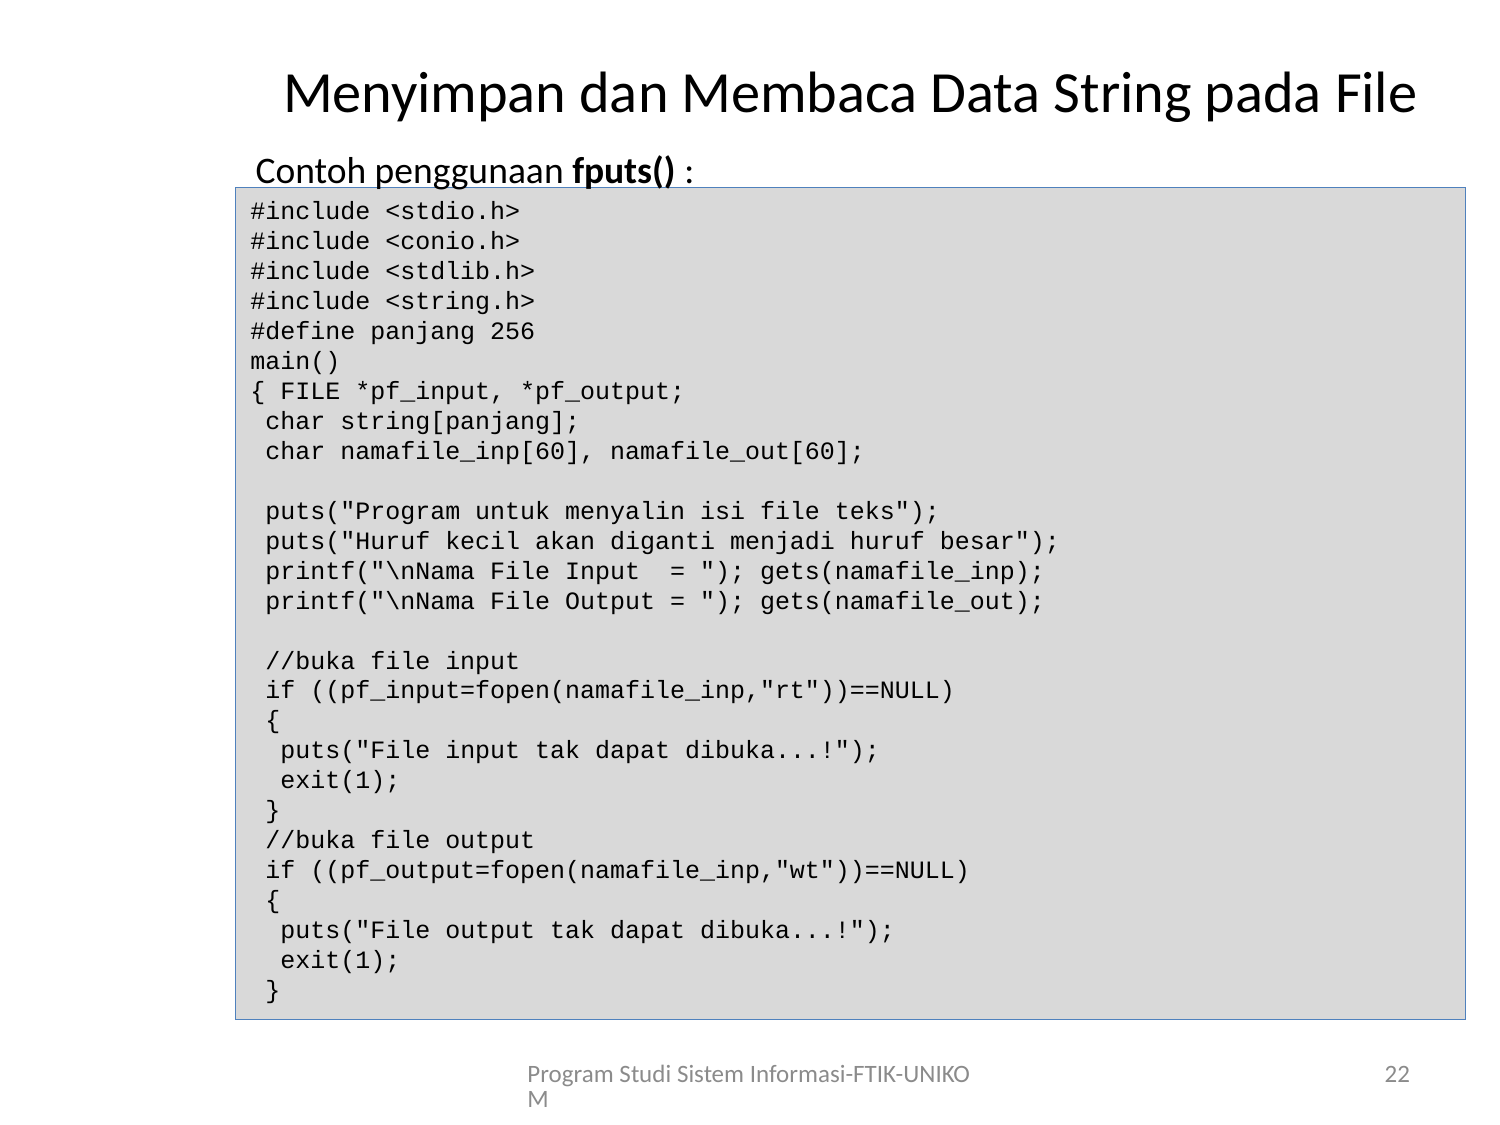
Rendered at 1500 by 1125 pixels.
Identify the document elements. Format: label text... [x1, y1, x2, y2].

title Menyimpan dan Membaca Data String pada File [235, 23, 1466, 155]
footer Program Studi Sistem Informasi-FTIK-UNIKOM [512, 1042, 988, 1103]
slide_number 22 [1074, 1042, 1425, 1103]
list #include <stdio.h> #include <conio.h> #include <stdlib.h> #include <string.h> #define panjang 256 main() { FILE *pf_input, *pf_output; char string[panjang]; char namafile_inp[60], namafile_out[60]; puts("Program untuk menyalin isi file teks"); puts("Huruf kecil akan diganti menjadi huruf besar"); printf("\nNama File Input = "); gets(namafile_inp); printf("\nNama File Output = "); gets(namafile_out); //buka file input if ((pf_input=fopen(namafile_inp,"rt"))==NULL) { puts("File input tak dapat dibuka...!"); exit(1); } //buka file output if ((pf_output=fopen(namafile_inp,"wt"))==NULL) { puts("File output tak dapat dibuka...!"); exit(1); } [235, 187, 1466, 1020]
text_box Contoh penggunaan fputs() : [240, 138, 710, 199]
